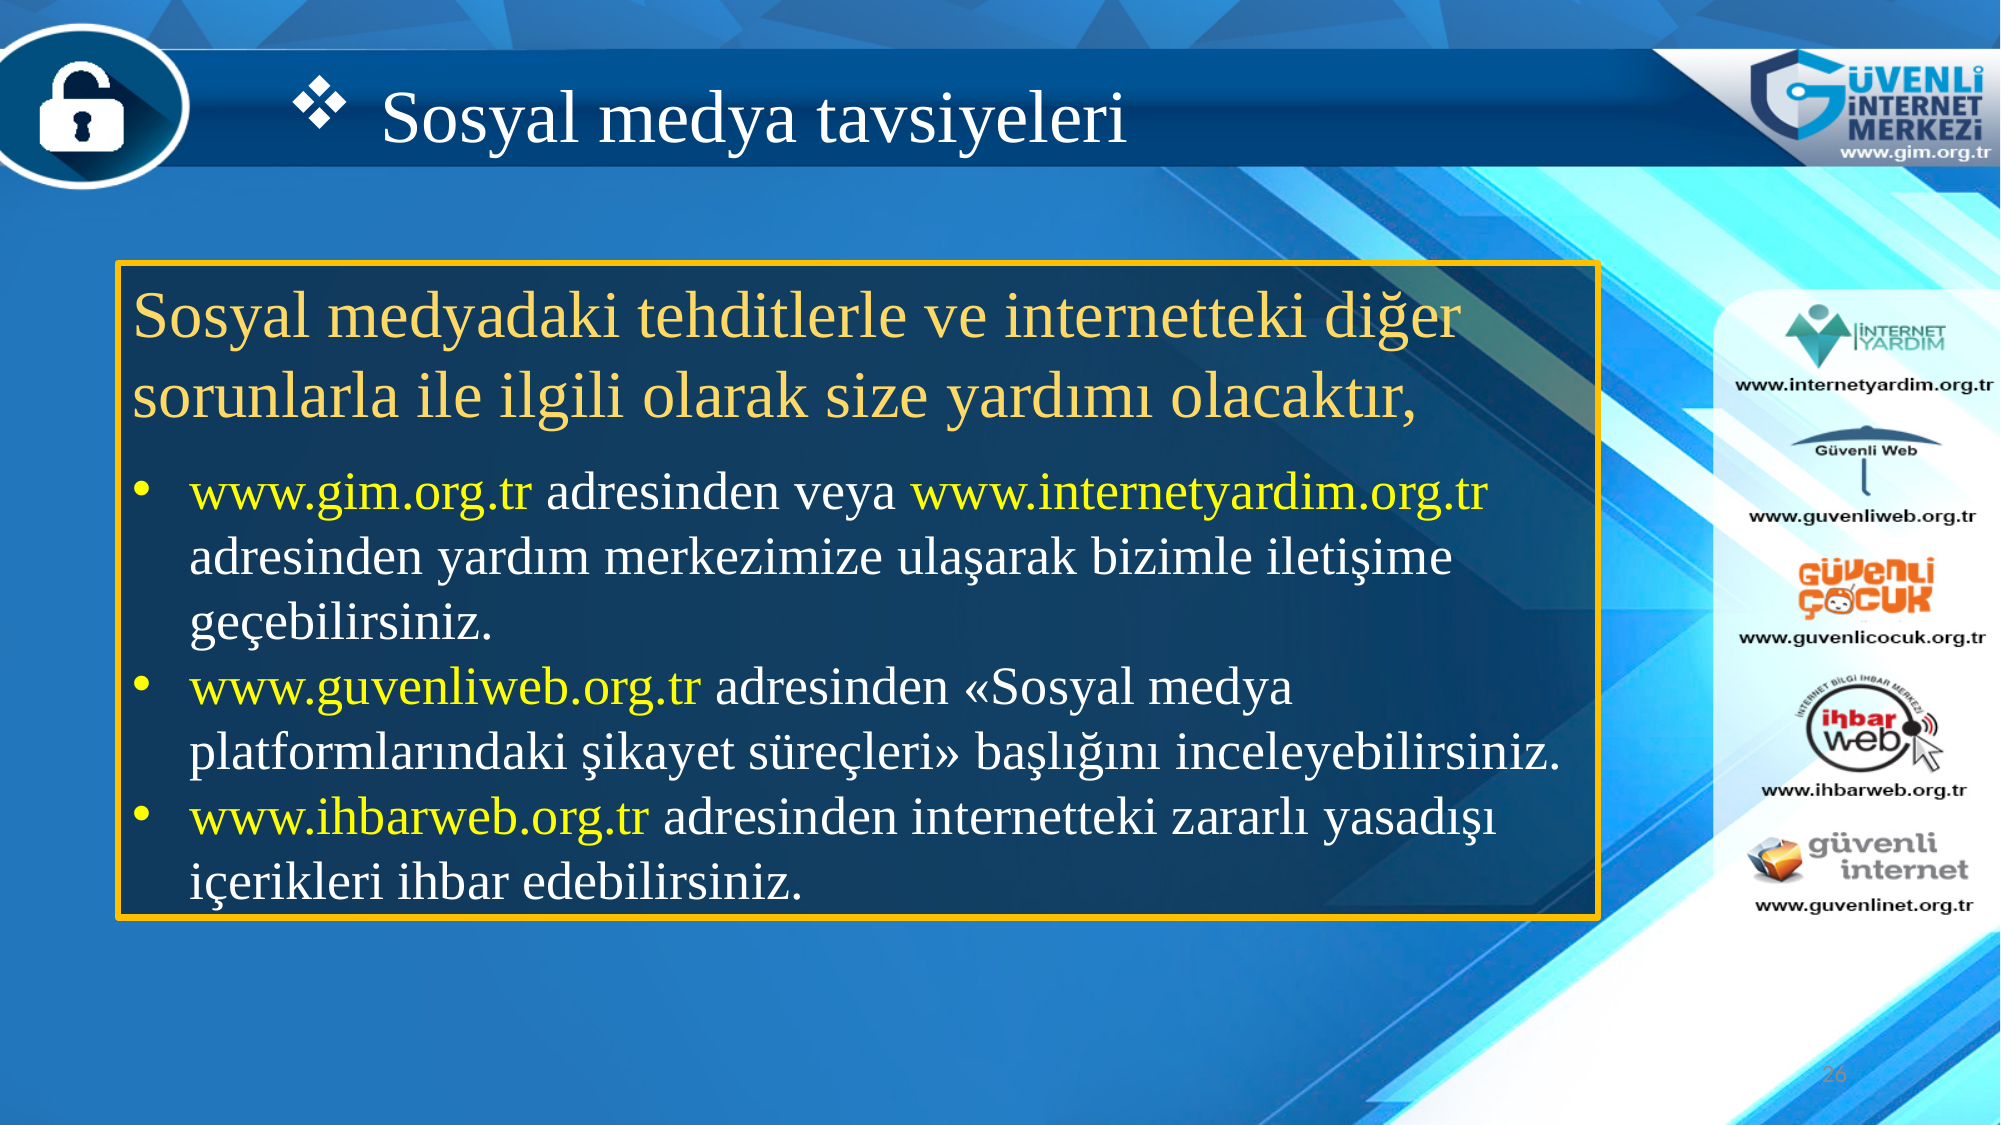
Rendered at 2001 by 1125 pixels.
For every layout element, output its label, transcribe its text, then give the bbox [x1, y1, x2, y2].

text_box Sosyal medya tavsiyeleri [271, 59, 1618, 165]
slide_number 26 [1412, 1042, 1863, 1103]
picture [0, 0, 2001, 1125]
text_box Sosyal medyadaki tehditlerle ve internetteki diğer sorunlarla ile ilgili olarak size yardımı olacaktır, www.gim.org.tr adresinden veya www.internetyardim.org.tr adresinden yardım merkezimize ulaşarak bizimle iletişime geçebilirsiniz. www.guvenliweb.org.tr adresinden «Sosyal medya platformlarındaki şikayet süreçleri» başlığını inceleyebilirsiniz. www.ihbarweb.org.tr adresinden internetteki zararlı yasadışı içerikleri ihbar edebilirsiniz. [118, 263, 1599, 918]
